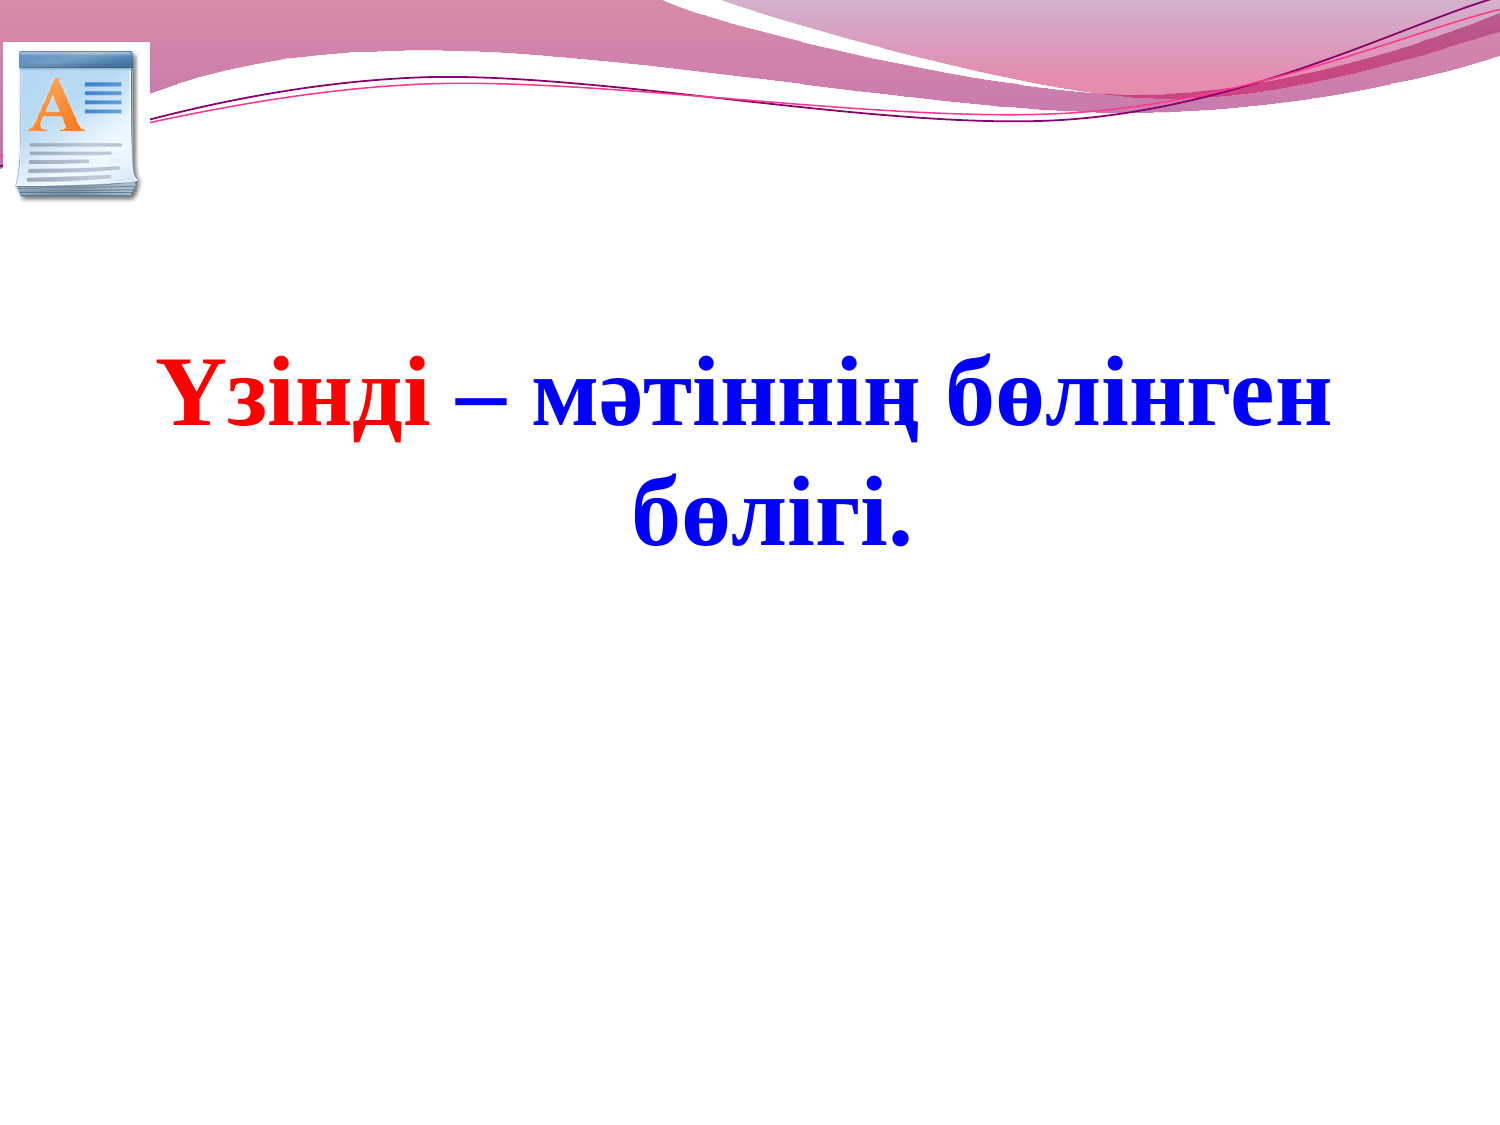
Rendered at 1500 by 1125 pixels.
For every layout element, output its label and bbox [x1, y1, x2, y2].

text_box [0, 44, 156, 217]
picture [3, 42, 150, 205]
text_box [0, 0, 1500, 1125]
